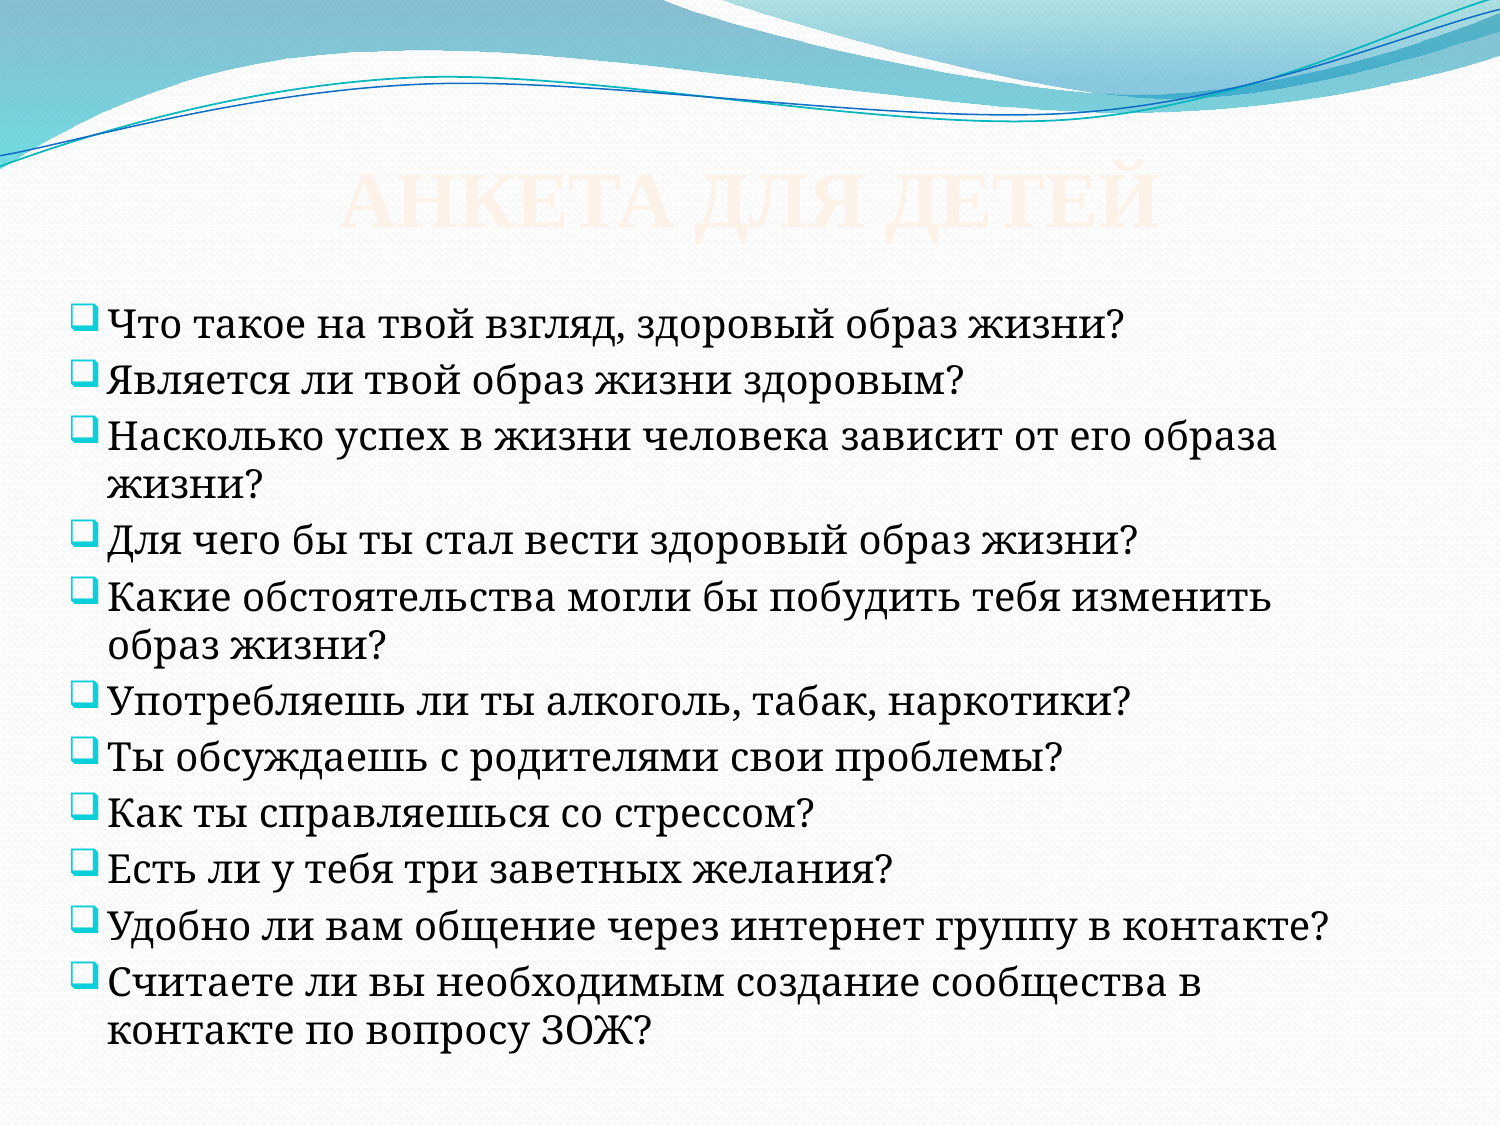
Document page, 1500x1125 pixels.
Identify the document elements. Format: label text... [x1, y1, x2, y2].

title Анкета для детей [75, 56, 1425, 244]
list Что такое на твой взгляд, здоровый образ жизни? Является ли твой образ жизни здоровым? Насколько успех в жизни человека зависит от его образа жизни? Для чего бы ты стал вести здоровый образ жизни? Какие обстоятельства могли бы побудить тебя изменить образ жизни? Употребляешь ли ты алкоголь, табак, наркотики? Ты обсуждаешь с родителями свои проблемы? Как ты справляешься со стрессом? Есть ли у тебя три заветных желания? Удобно ли вам общение через интернет группу в контакте? Считаете ли вы необходимым создание сообщества в контакте по вопросу ЗОЖ? [53, 290, 1404, 1068]
